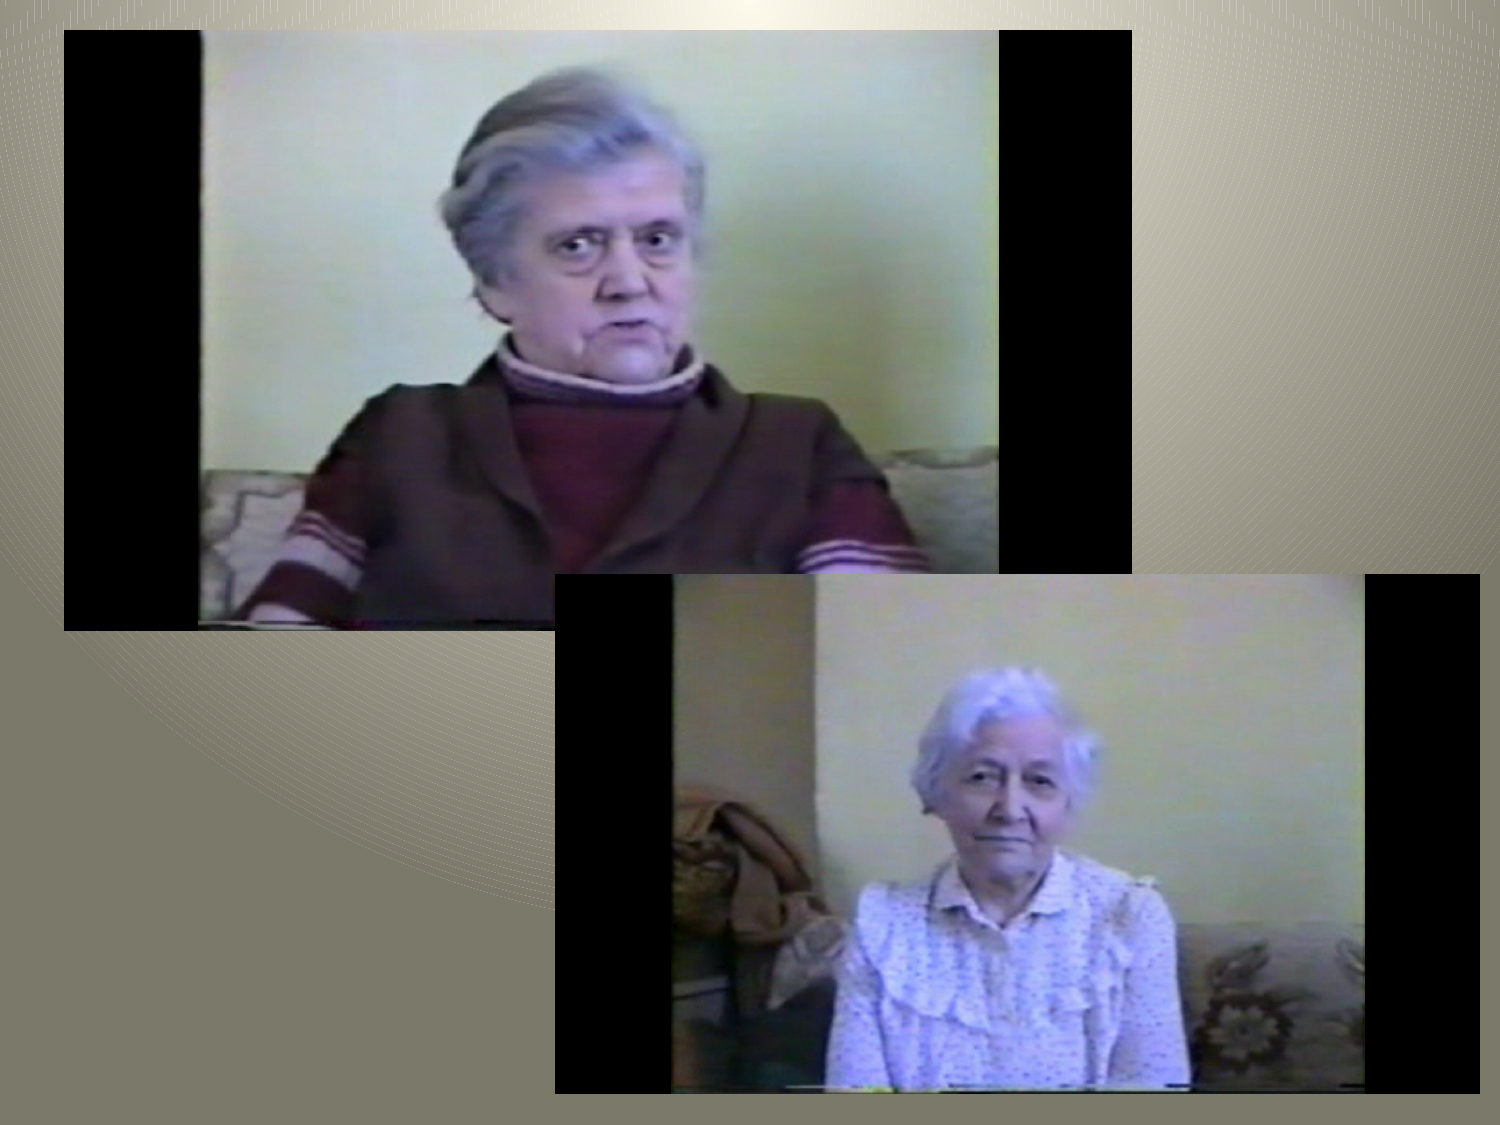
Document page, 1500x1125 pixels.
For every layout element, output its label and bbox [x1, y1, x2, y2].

picture [555, 574, 1480, 1095]
list [64, 30, 1132, 631]
